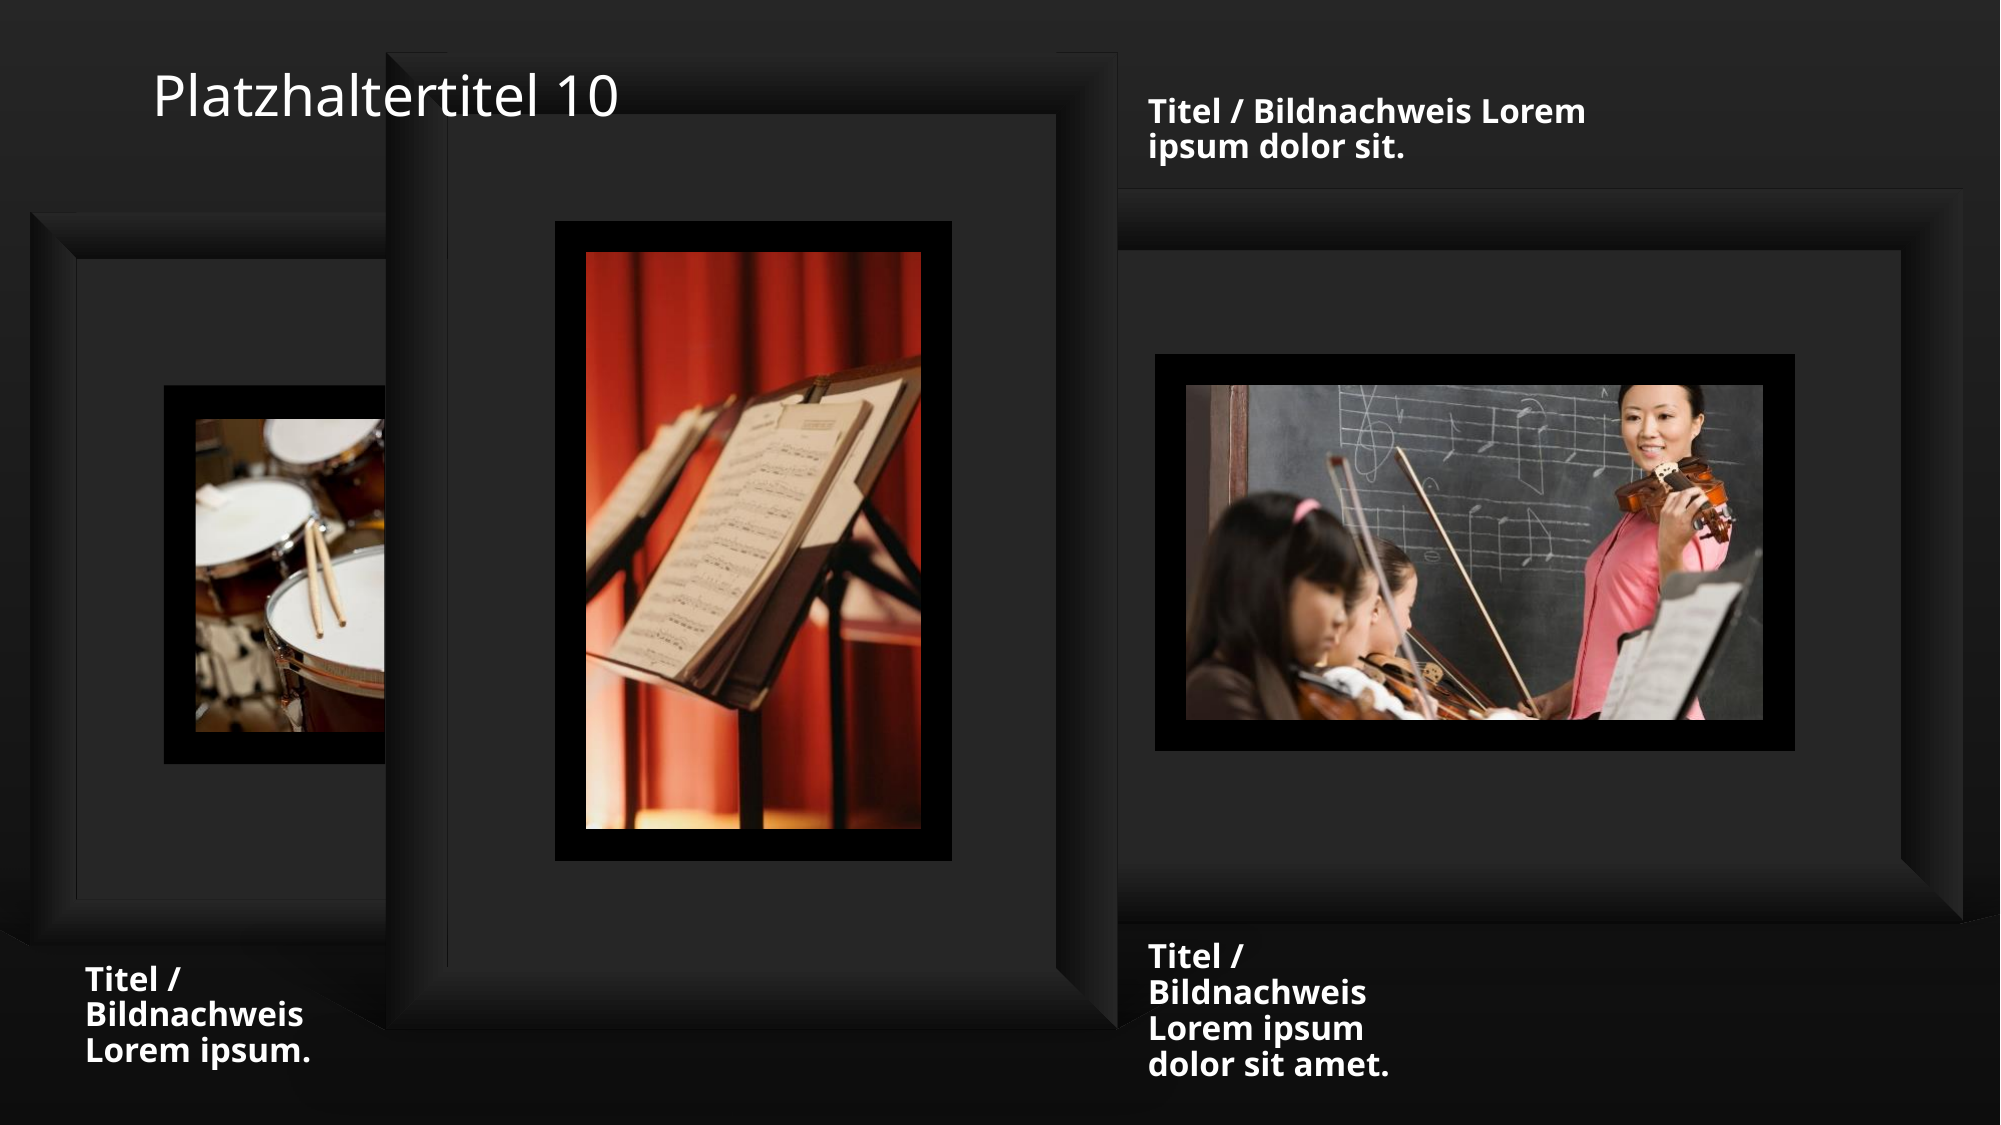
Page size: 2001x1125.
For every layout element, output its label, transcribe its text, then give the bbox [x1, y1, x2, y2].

picture [195, 419, 385, 732]
list Titel / Bildnachweis Lorem ipsum dolor sit amet. [1132, 932, 1419, 1080]
title Platzhaltertitel 10 [137, 59, 1863, 137]
list Titel / Bildnachweis Lorem ipsum. [69, 954, 356, 1080]
picture [1170, 369, 1780, 736]
picture [570, 236, 937, 845]
list Titel / Bildnachweis Lorem ipsum dolor sit. [1132, 93, 1613, 174]
